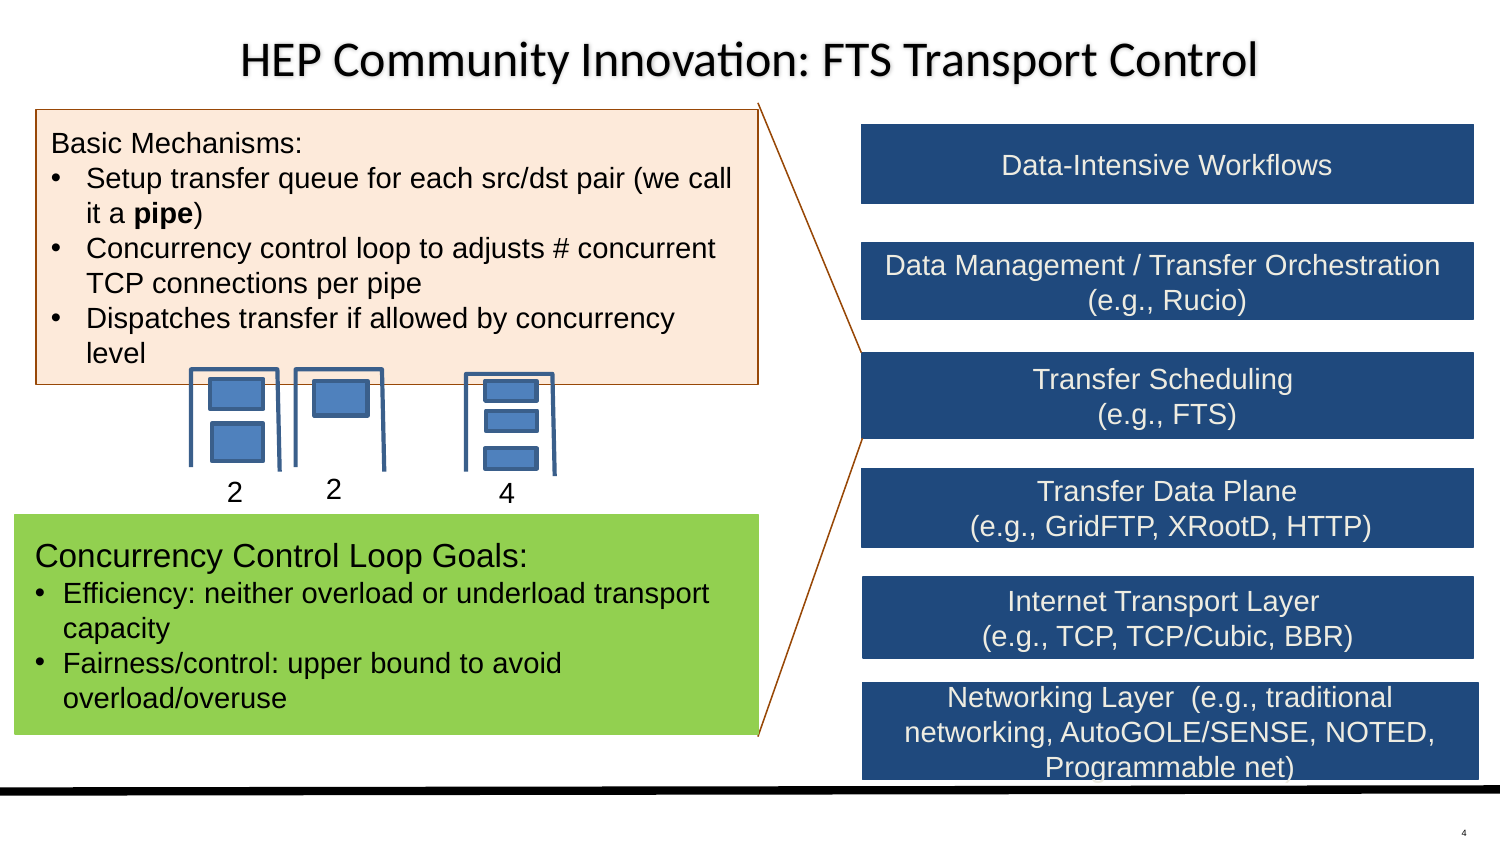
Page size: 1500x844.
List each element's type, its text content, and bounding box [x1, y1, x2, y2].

text_box Transfer Data Plane (e.g., GridFTP, XRootD, HTTP) [866, 468, 1474, 547]
text_box Concurrency Control Loop Goals: Efficiency: neither overload or underload transport capacity Fairness/control: upper bound to avoid overload/overuse [14, 514, 752, 735]
text_box Transfer Scheduling (e.g., FTS) [861, 352, 1474, 439]
text_box [188, 367, 282, 472]
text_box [757, 102, 862, 353]
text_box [757, 437, 863, 737]
text_box Networking Layer (e.g., traditional networking, AutoGOLE/SENSE, NOTED, Programmable net) [862, 682, 1478, 780]
text_box Basic Mechanisms: Setup transfer queue for each src/dst pair (we call it a pipe) Concurrency control loop to adjusts # concurrent TCP connections per pipe Dispatches transfer if allowed by concurrency level [35, 109, 759, 385]
text_box [463, 371, 557, 477]
text_box 4 [483, 467, 530, 517]
text_box [293, 367, 387, 472]
text_box Internet Transport Layer (e.g., TCP, TCP/Cubic, BBR) [866, 577, 1474, 658]
text_box 2 [212, 465, 259, 516]
title HEP Community Innovation: FTS Transport Control [10, 11, 1489, 106]
text_box Data-Intensive Workflows [866, 124, 1474, 204]
text_box Data Management / Transfer Orchestration (e.g., Rucio) [866, 243, 1474, 319]
text_box 2 [311, 463, 358, 513]
